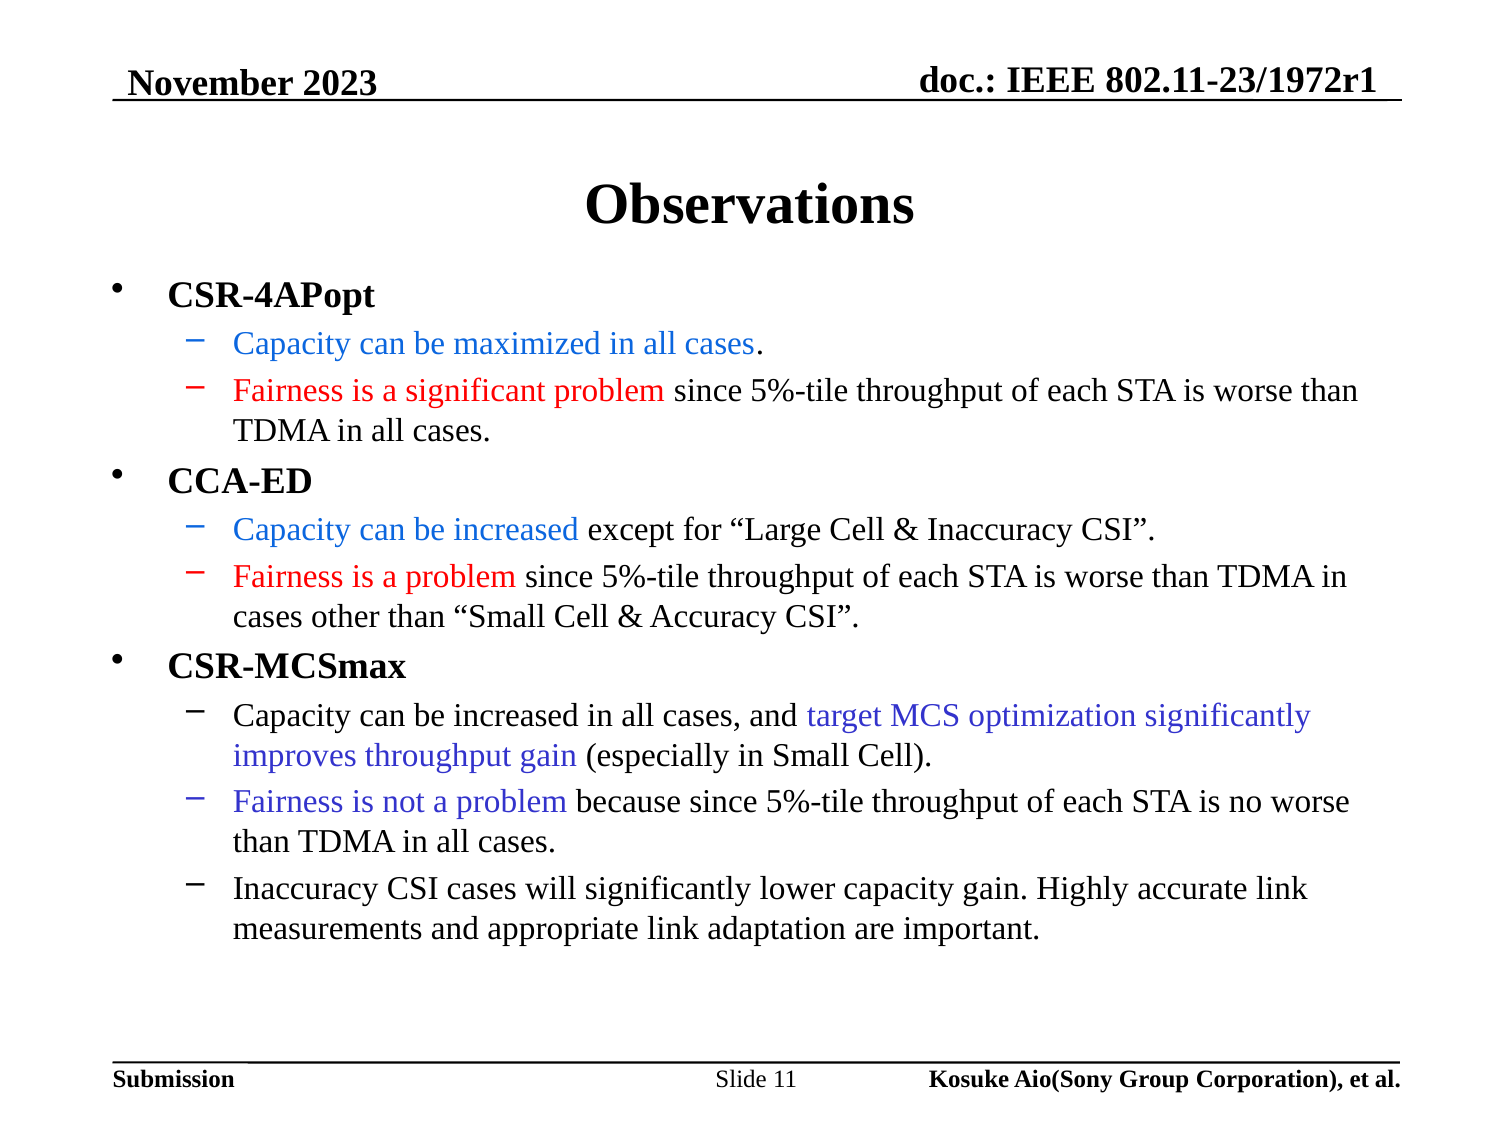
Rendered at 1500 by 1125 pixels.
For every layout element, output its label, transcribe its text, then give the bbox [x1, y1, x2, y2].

list CSR-4APopt Capacity can be maximized in all cases. Fairness is a significant problem since 5%-tile throughput of each STA is worse than TDMA in all cases. CCA-ED Capacity can be increased except for “Large Cell & Inaccuracy CSI”. Fairness is a problem since 5%-tile throughput of each STA is worse than TDMA in cases other than “Small Cell & Accuracy CSI”. CSR-MCSmax Capacity can be increased in all cases, and target MCS optimization significantly improves throughput gain (especially in Small Cell). Fairness is not a problem because since 5%-tile throughput of each STA is no worse than TDMA in all cases. Inaccuracy CSI cases will significantly lower capacity gain. Highly accurate link measurements and appropriate link adaptation are important. [95, 262, 1417, 1013]
title Observations [112, 112, 1388, 262]
footer Kosuke Aio(Sony Group Corporation), et al. [912, 1061, 1402, 1124]
slide_number Slide 11 [712, 1061, 801, 1093]
